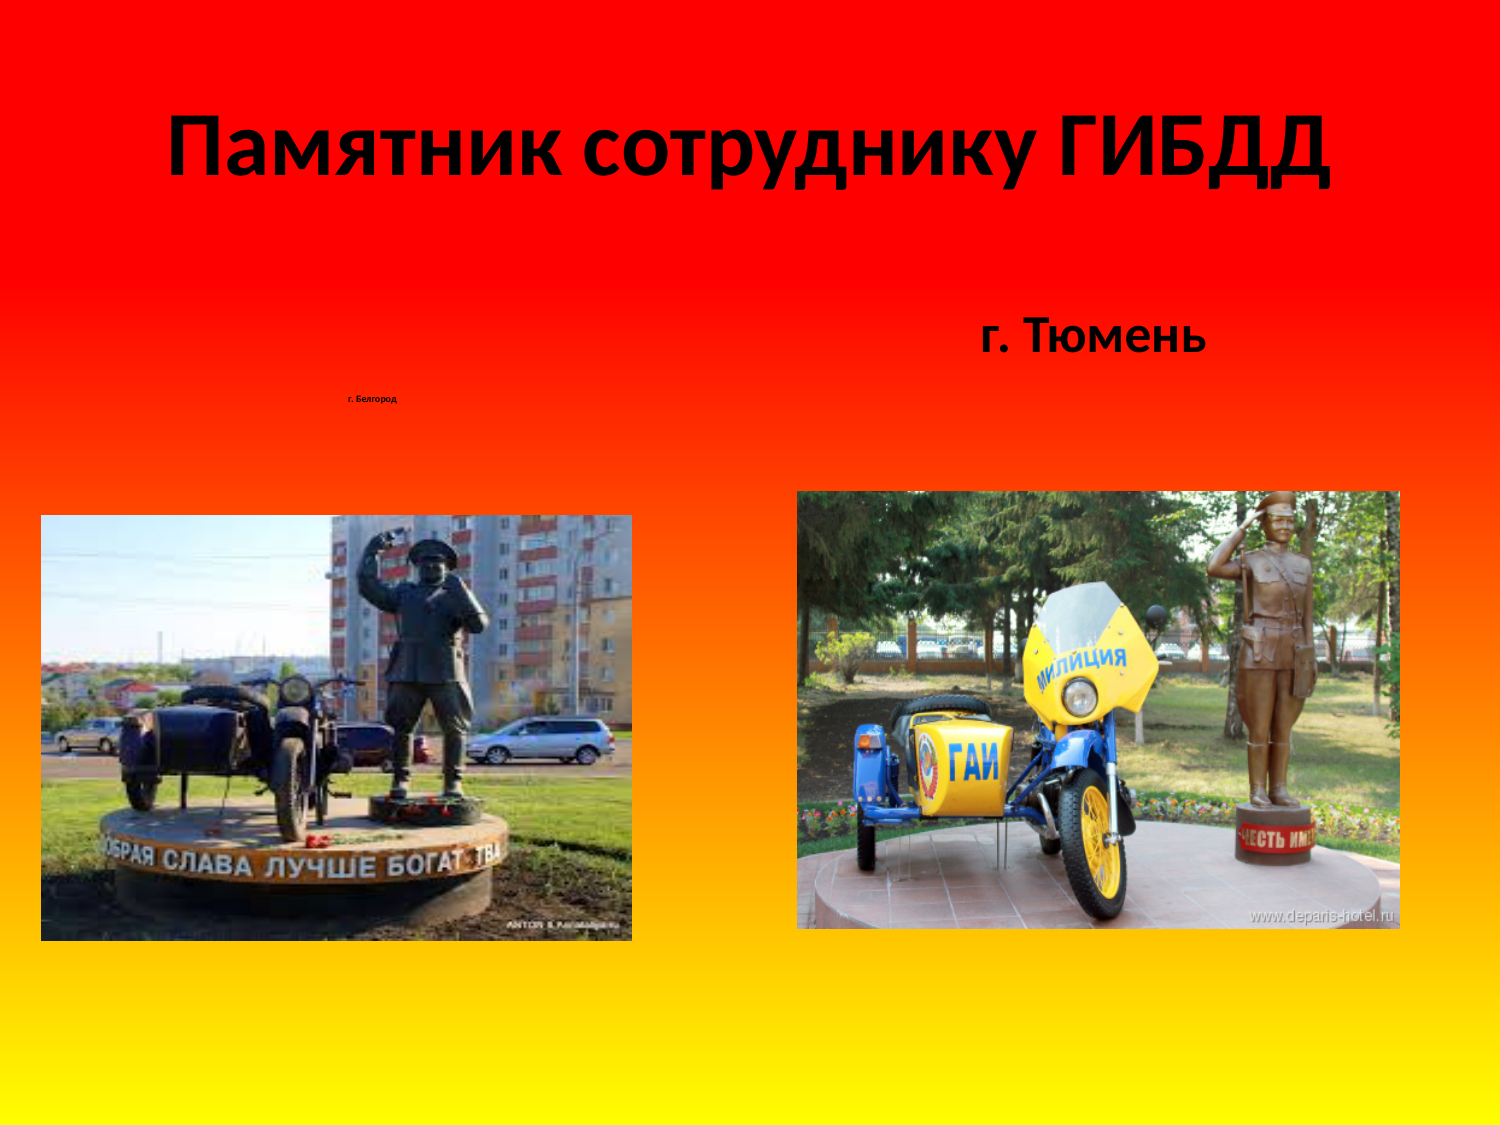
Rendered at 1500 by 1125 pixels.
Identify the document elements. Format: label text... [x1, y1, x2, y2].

list г. Тюмень [761, 251, 1425, 374]
list г. Белгород [41, 231, 704, 421]
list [41, 514, 633, 941]
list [796, 491, 1400, 929]
title Памятник сотруднику ГИБДД [75, 45, 1425, 233]
